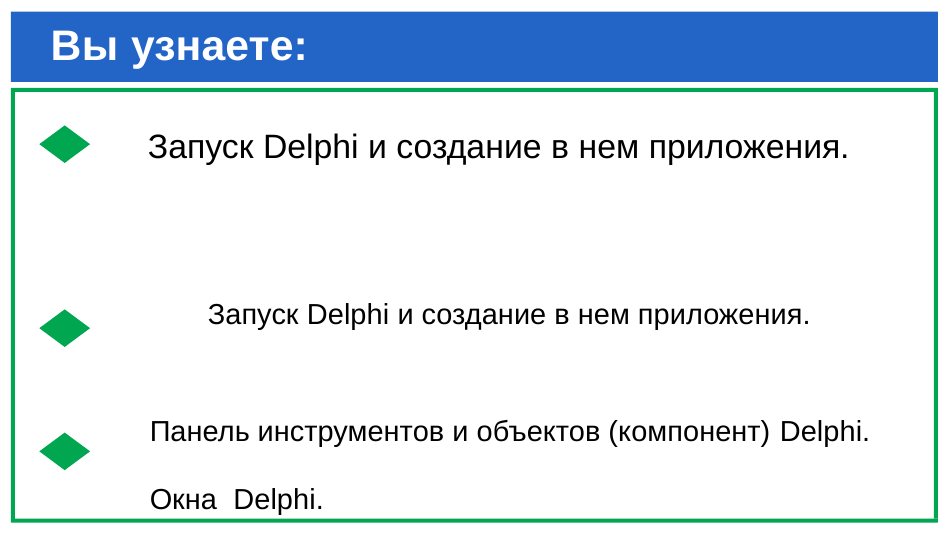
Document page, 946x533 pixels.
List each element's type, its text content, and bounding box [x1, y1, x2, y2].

title Вы узнаете: [48, 15, 313, 107]
text_box [39, 309, 91, 347]
text_box Запуск Delphi и создание в нем приложения. [133, 78, 907, 174]
text_box [39, 125, 91, 163]
text_box [39, 432, 91, 471]
text_box Панель инструментов и объектов (компонент) Delphi. Окна Delphi. [133, 371, 946, 523]
text_box Запуск Delphi и создание в нем приложения. [193, 254, 827, 338]
